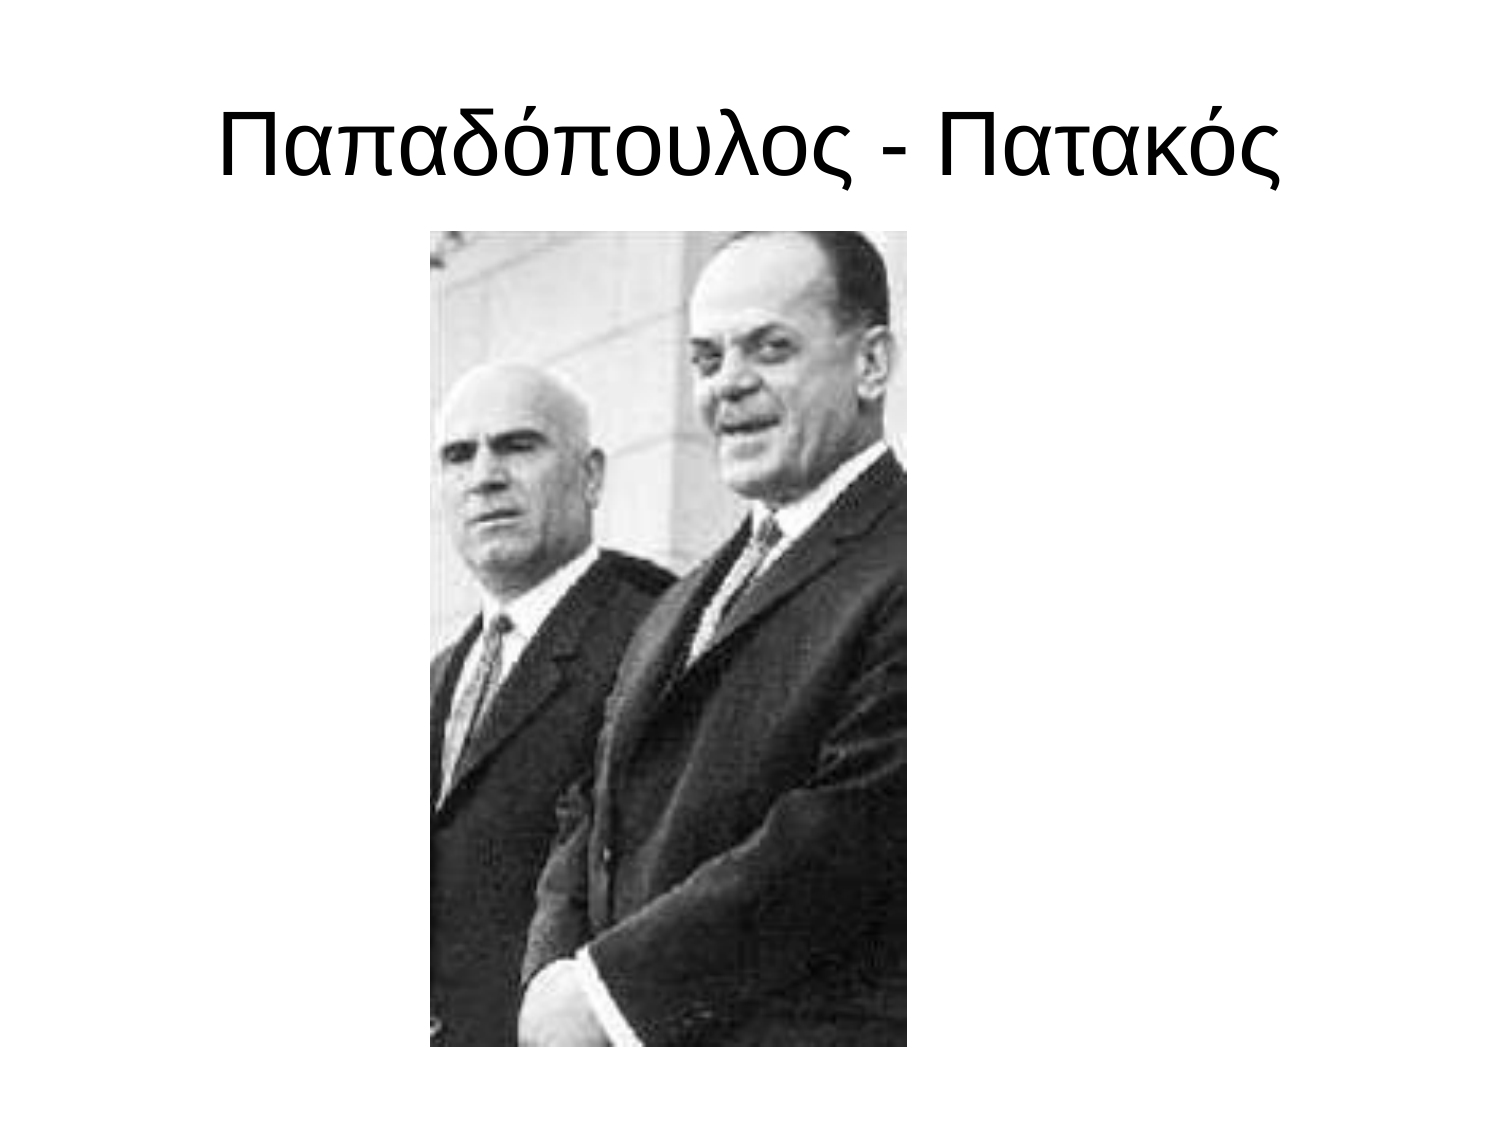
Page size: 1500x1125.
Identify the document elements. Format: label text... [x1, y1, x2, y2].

title Παπαδόπουλος - Πατακός [74, 44, 1426, 233]
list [430, 231, 907, 1048]
